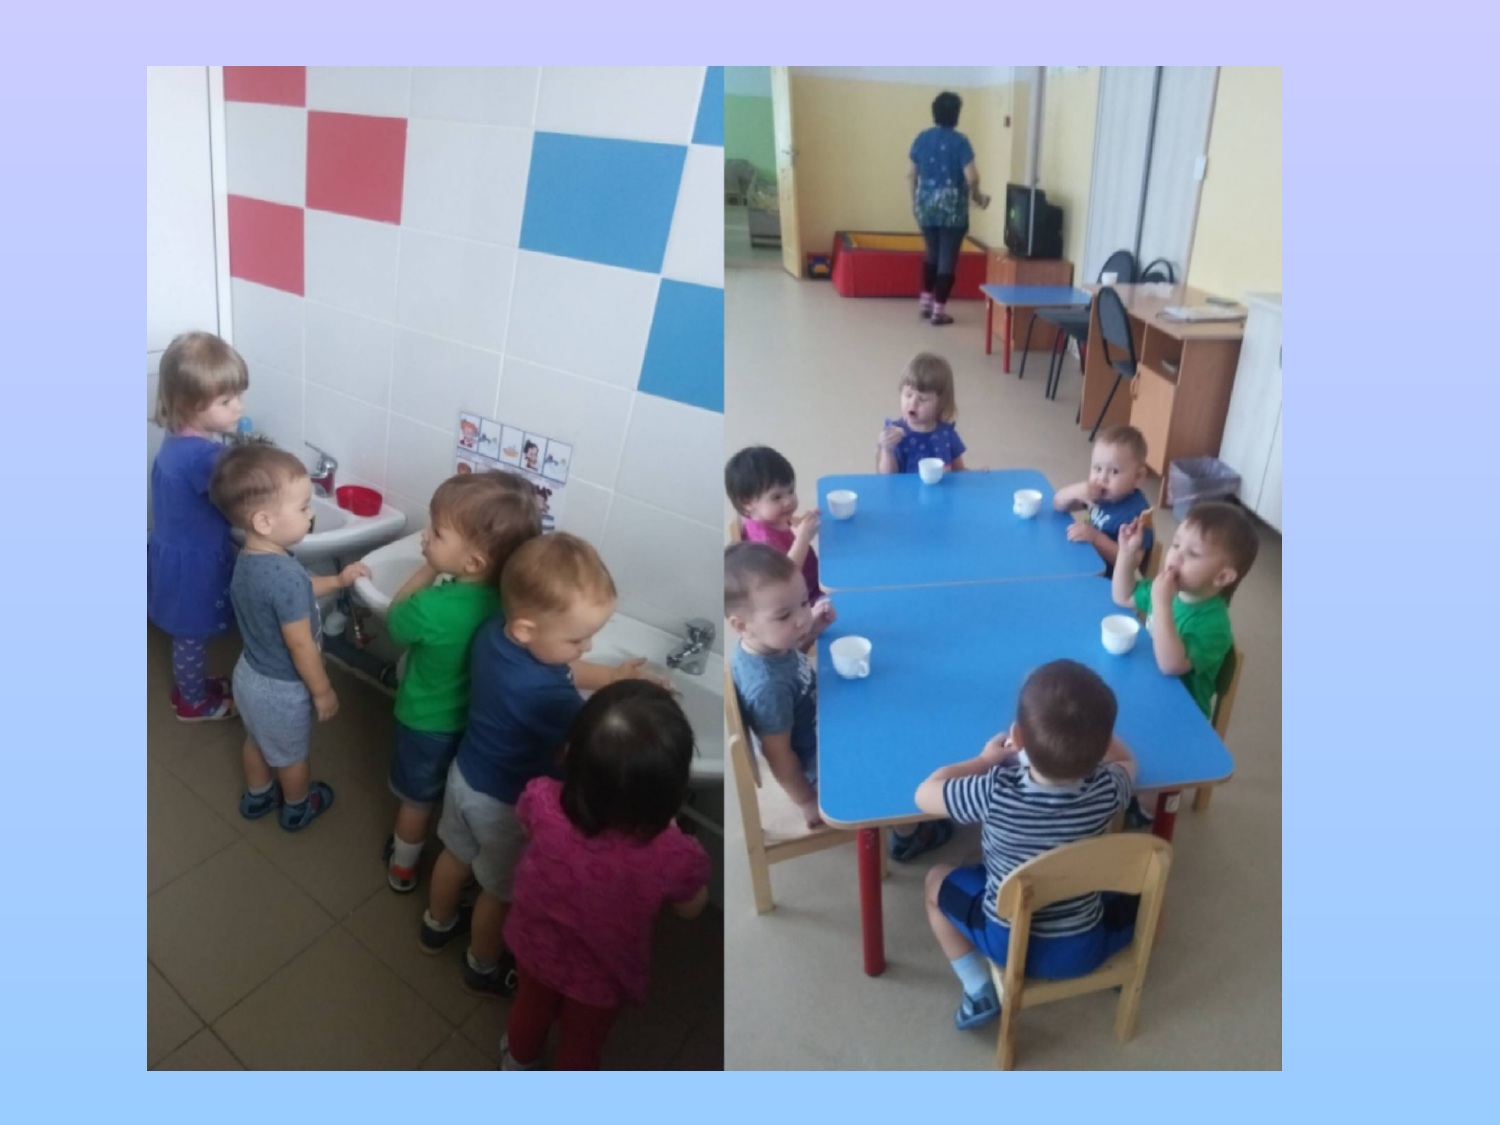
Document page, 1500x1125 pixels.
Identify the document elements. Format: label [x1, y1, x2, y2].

list [147, 66, 1282, 1071]
